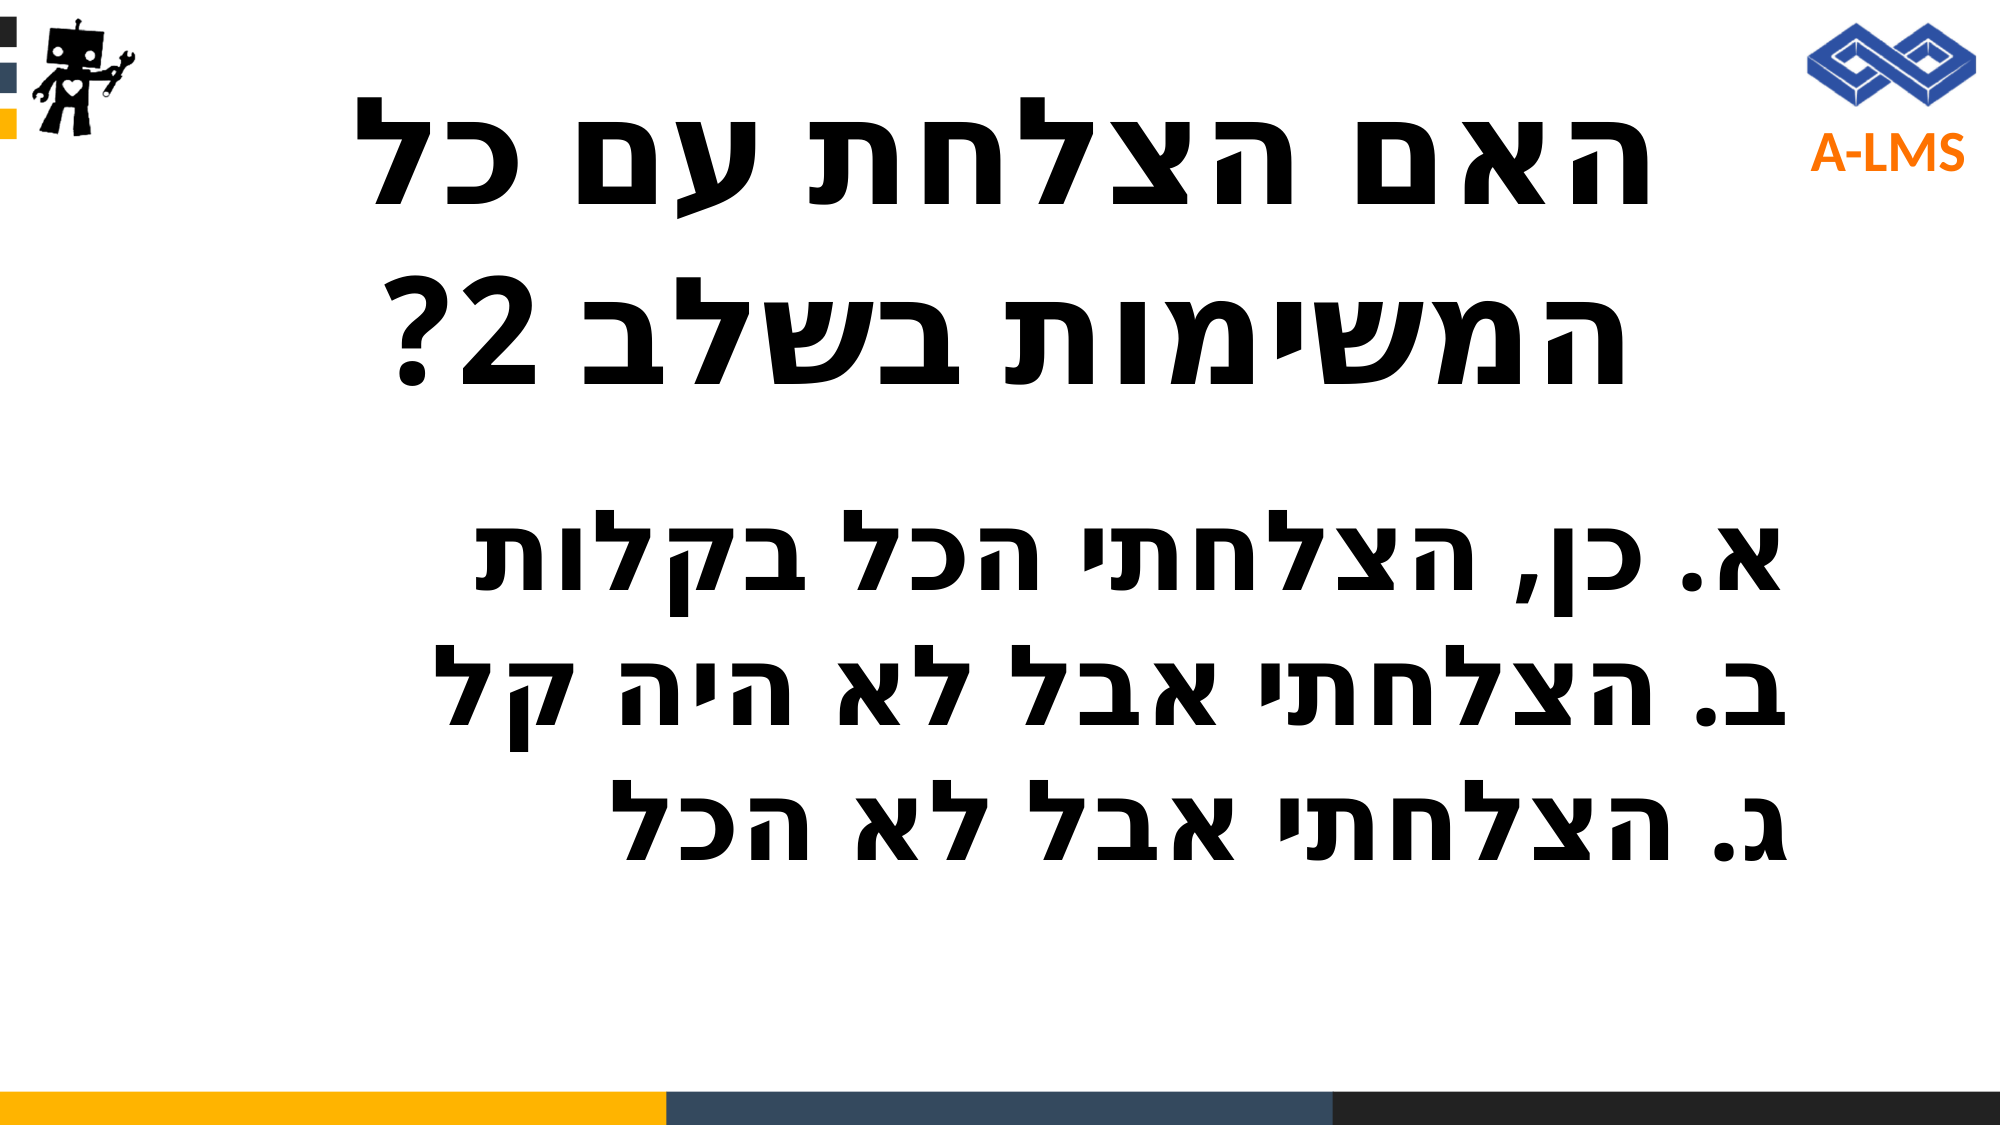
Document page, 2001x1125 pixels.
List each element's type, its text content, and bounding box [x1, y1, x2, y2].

text_box [0, 62, 18, 94]
text_box [1332, 1091, 2000, 1125]
text_box [665, 1091, 1332, 1125]
text_box [0, 1091, 665, 1125]
text_box א. כן, הצלחתי הכל בקלות ב. הצלחתי אבל לא היה קל ג. הצלחתי אבל לא הכל [135, 470, 1806, 891]
text_box A-LMS [1748, 105, 2000, 191]
text_box האם הצלחת עם כל המשימות בשלב 2? [230, 47, 1783, 422]
text_box [0, 108, 18, 140]
picture [26, 16, 136, 139]
picture [1783, 0, 1994, 128]
text_box [0, 16, 18, 48]
